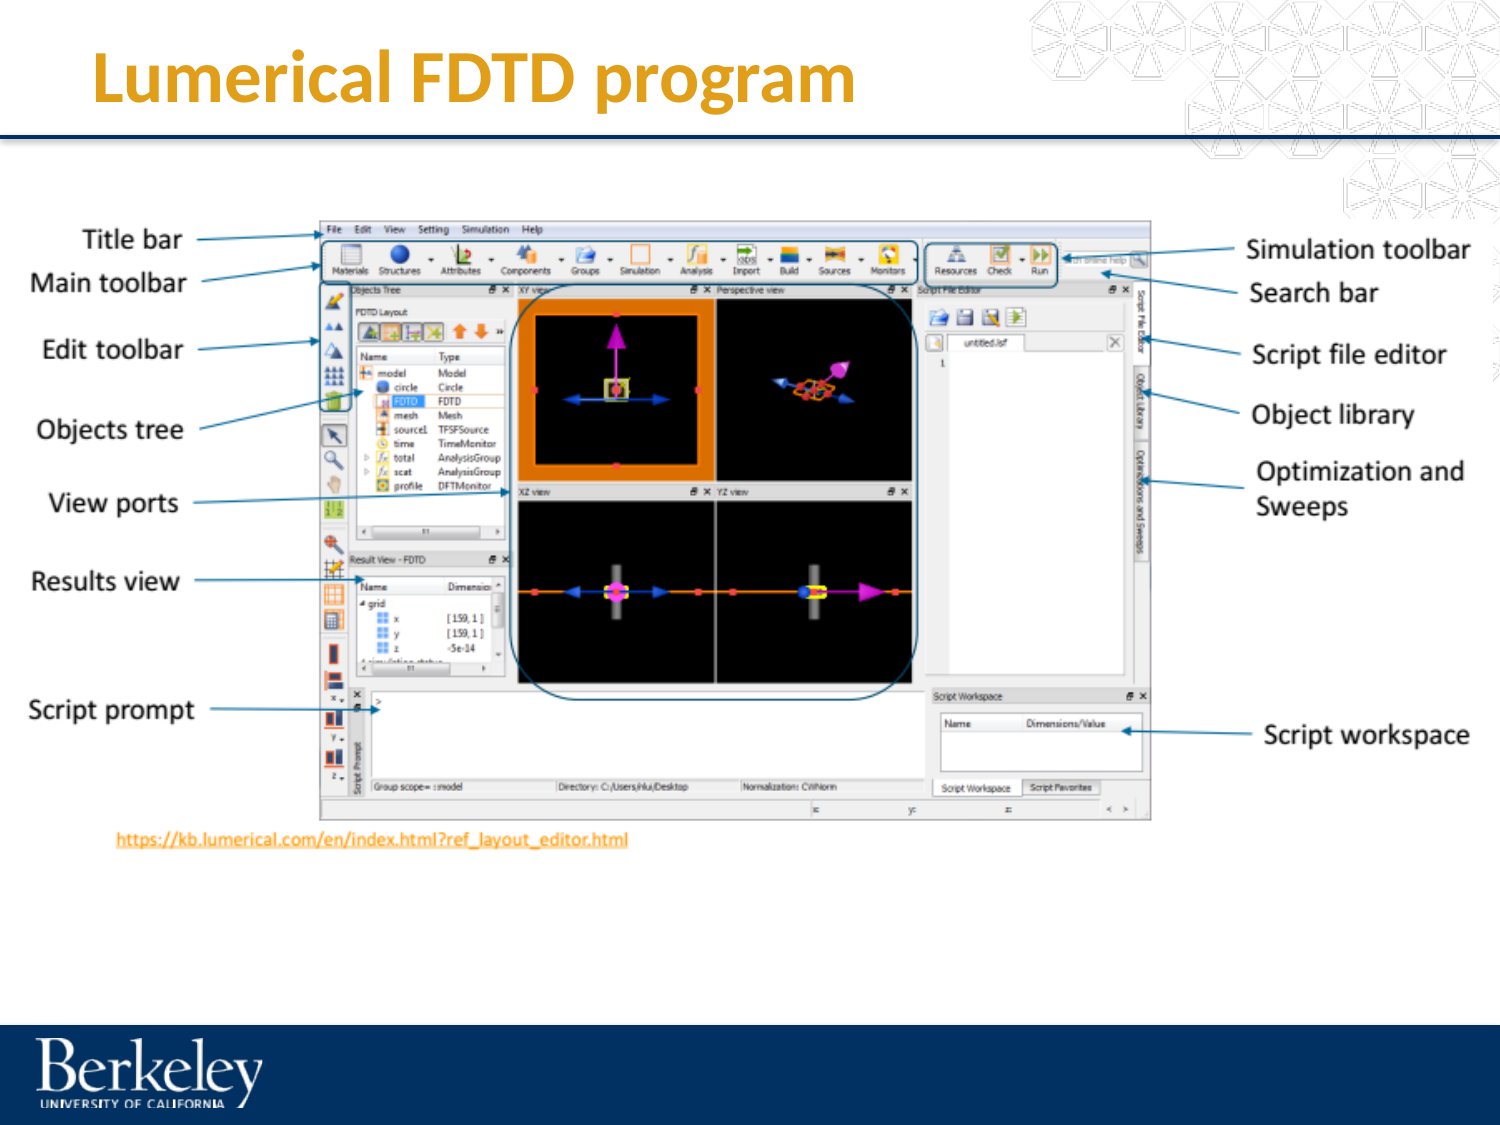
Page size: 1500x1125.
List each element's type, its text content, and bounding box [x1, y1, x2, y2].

title Lumerical FDTD program [77, 19, 1351, 175]
picture [22, 219, 1494, 856]
